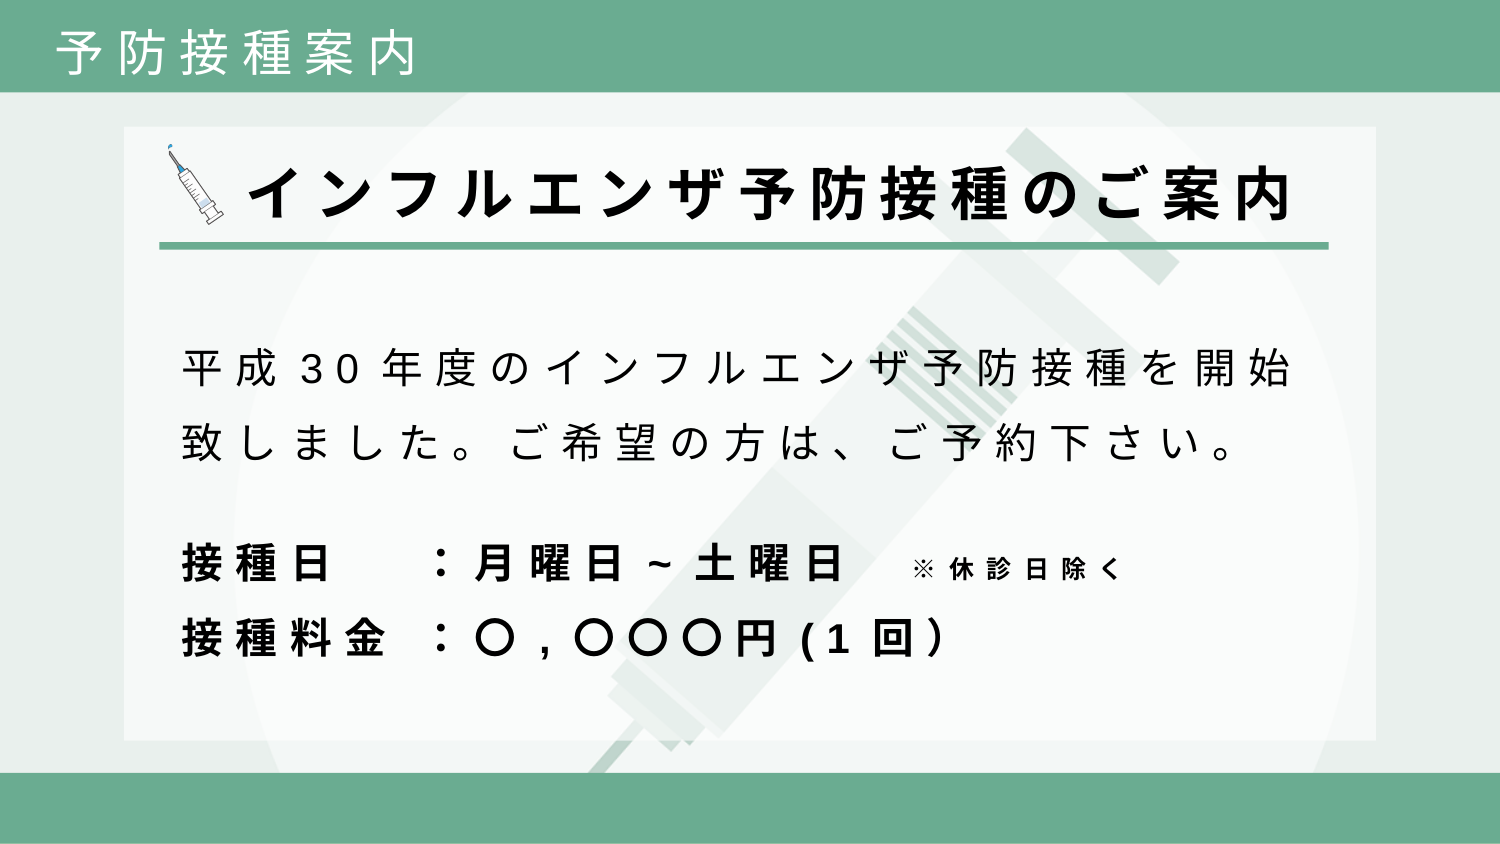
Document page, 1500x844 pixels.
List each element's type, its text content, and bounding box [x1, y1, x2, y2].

text_box 平成30年度のインフルエンザ予防接種を開始致しました。ご希望の方は、ご予約下さい。 接種日 ：月曜日~土曜日 ※休診日除く 接種料金 ：〇,〇〇〇円(1回） [166, 309, 1354, 745]
text_box [0, 0, 1500, 94]
picture [168, 144, 224, 225]
text_box インフルエンザ予防接種のご案内 [230, 150, 1459, 235]
text_box [123, 125, 1377, 742]
text_box [0, 771, 1500, 844]
text_box 予防接種案内 [40, 13, 620, 89]
text_box [158, 241, 1330, 251]
